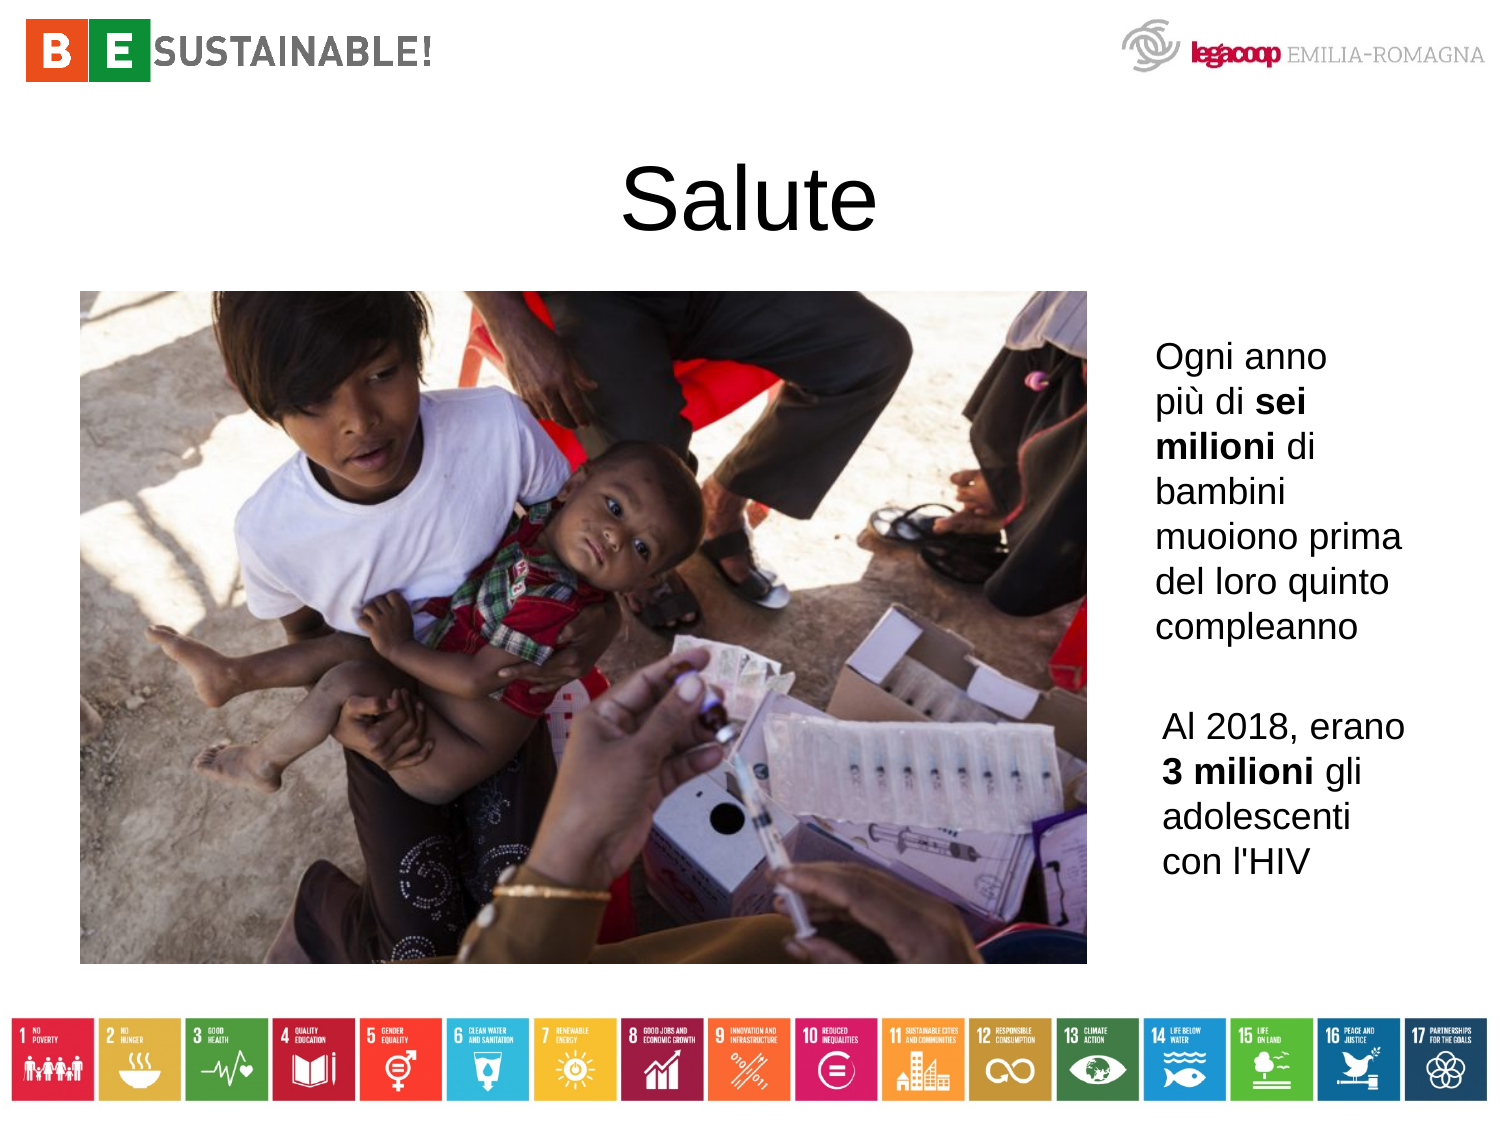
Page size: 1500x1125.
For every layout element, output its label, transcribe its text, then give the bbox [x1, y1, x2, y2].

picture [1114, 0, 1491, 100]
text_box Ogni anno più di sei milioni di bambini muoiono prima del loro quinto compleanno [1140, 324, 1442, 655]
title Salute [112, 99, 1388, 288]
picture [80, 291, 1087, 964]
picture [3, 1012, 1491, 1109]
text_box Al 2018, erano 3 milioni gli adolescenti con l'HIV [1147, 694, 1435, 890]
picture [26, 19, 433, 82]
